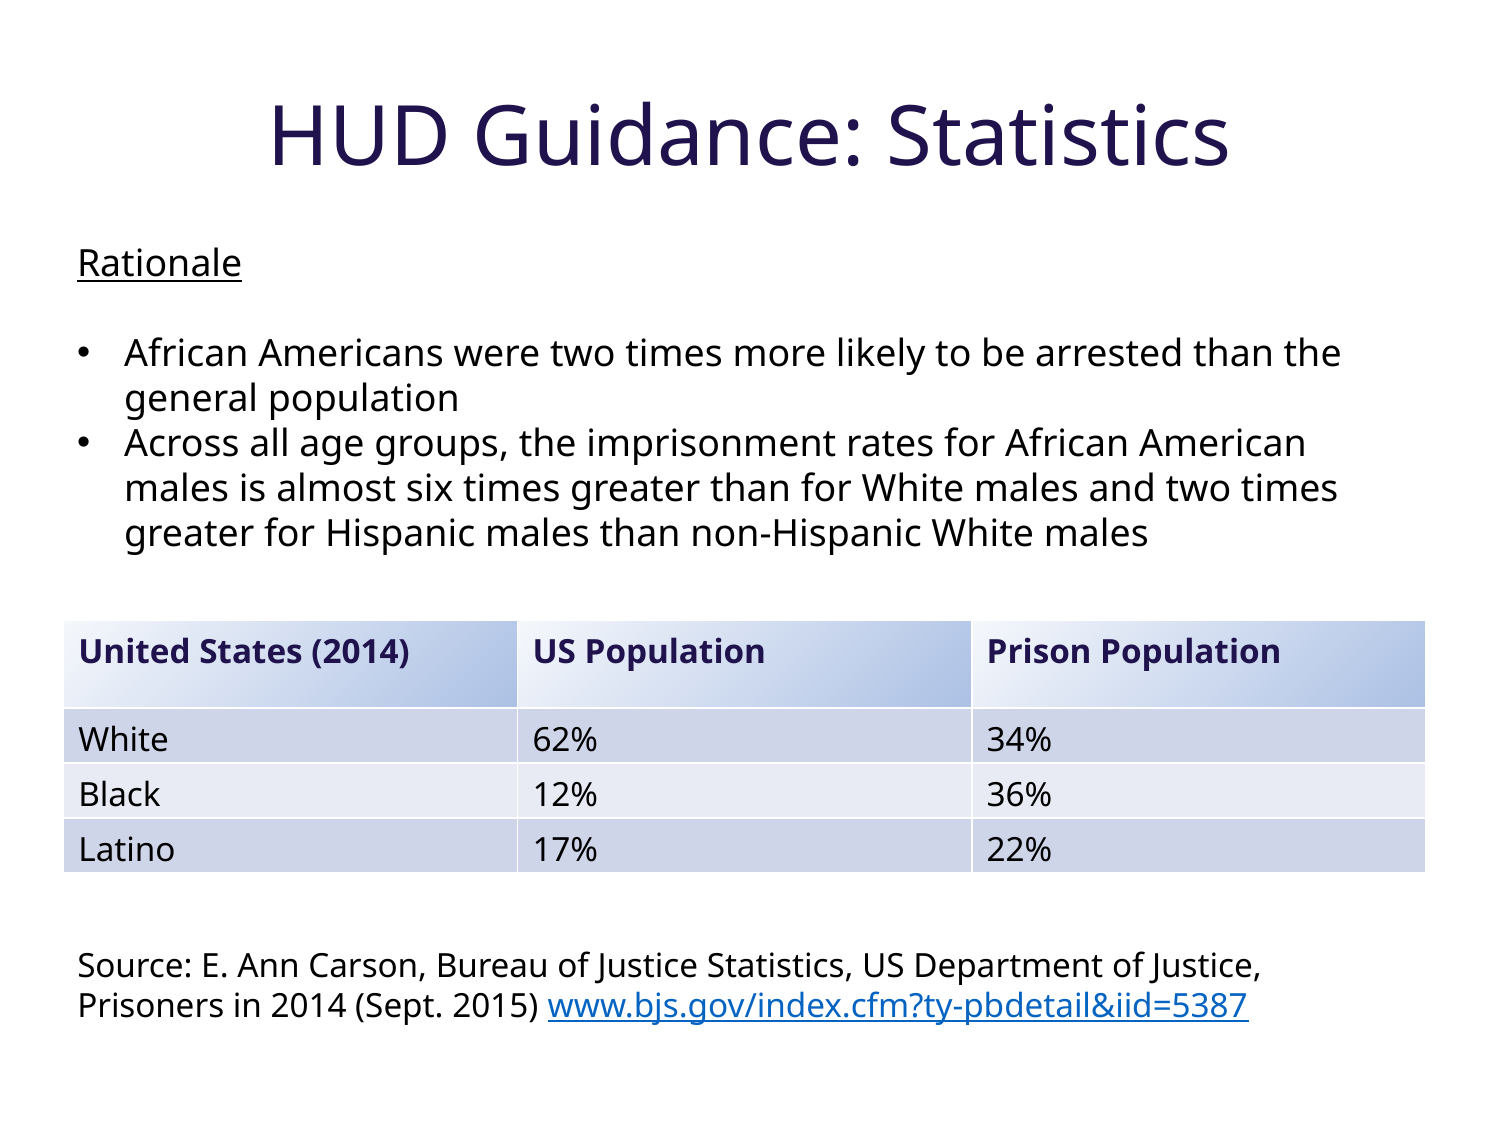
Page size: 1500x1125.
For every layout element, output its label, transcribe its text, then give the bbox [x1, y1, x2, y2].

table_cell 22% [973, 819, 1425, 872]
table_cell Latino [64, 819, 517, 872]
table_cell Black [64, 764, 517, 817]
table_cell 62% [518, 709, 971, 762]
text_box Rationale African Americans were two times more likely to be arrested than the general population Across all age groups, the imprisonment rates for African American males is almost six times greater than for White males and two times greater for Hispanic males than non-Hispanic White males [62, 231, 1425, 562]
table_header US Population [518, 621, 971, 707]
table_cell 36% [973, 764, 1425, 817]
table_cell 17% [518, 819, 971, 872]
table_cell White [64, 709, 517, 762]
text_box Source: E. Ann Carson, Bureau of Justice Statistics, US Department of Justice, Prisoners in 2014 (Sept. 2015) www.bjs.gov/index.cfm?ty-pbdetail&iid=5387 [62, 936, 1388, 1037]
table_cell 34% [973, 709, 1425, 762]
table_header United States (2014) [64, 621, 517, 707]
title HUD Guidance: Statistics [75, 45, 1425, 231]
table_header Prison Population [973, 621, 1425, 707]
table_cell 12% [518, 764, 971, 817]
